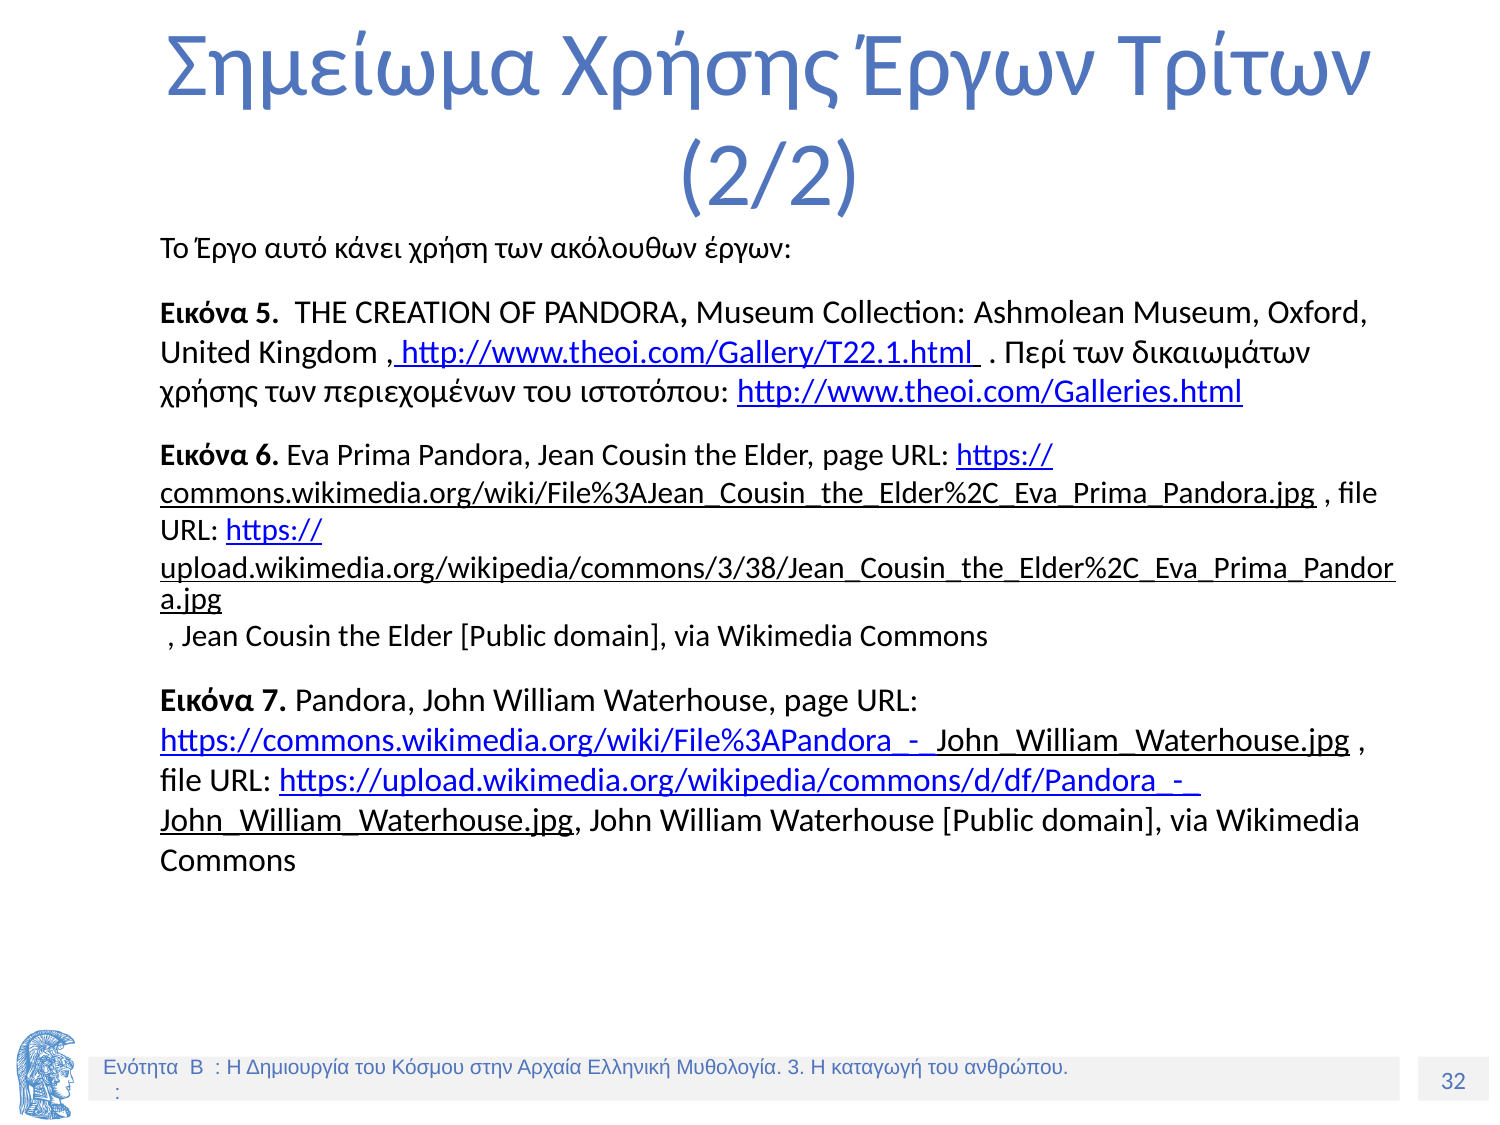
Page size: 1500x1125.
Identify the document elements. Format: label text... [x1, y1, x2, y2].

picture [9, 1026, 81, 1120]
list Το Έργο αυτό κάνει χρήση των ακόλουθων έργων: Εικόνα 5. THE CREATION OF PANDORA, Museum Collection: Ashmolean Museum, Oxford, United Kingdom , http://www.theoi.com/Gallery/T22.1.html . Περί των δικαιωμάτων χρήσης των περιεχομένων του ιστοτόπου: http://www.theoi.com/Galleries.html Εικόνα 6. Eva Prima Pandora, Jean Cousin the Elder, page URL: https://commons.wikimedia.org/wiki/File%3AJean_Cousin_the_Elder%2C_Eva_Prima_Pandora.jpg , file URL: https://upload.wikimedia.org/wikipedia/commons/3/38/Jean_Cousin_the_Elder%2C_Eva_Prima_Pandora.jpg , Jean Cousin the Elder [Public domain], via Wikimedia Commons Εικόνα 7. Pandora, John William Waterhouse, page URL: https://commons.wikimedia.org/wiki/File%3APandora_-_John_William_Waterhouse.jpg , file URL: https://upload.wikimedia.org/wikipedia/commons/d/df/Pandora_-_John_William_Waterhouse.jpg, John William Waterhouse [Public domain], via Wikimedia Commons [145, 219, 1421, 1047]
title Σημείωμα Χρήσης Έργων Τρίτων (2/2) [123, 43, 1417, 185]
